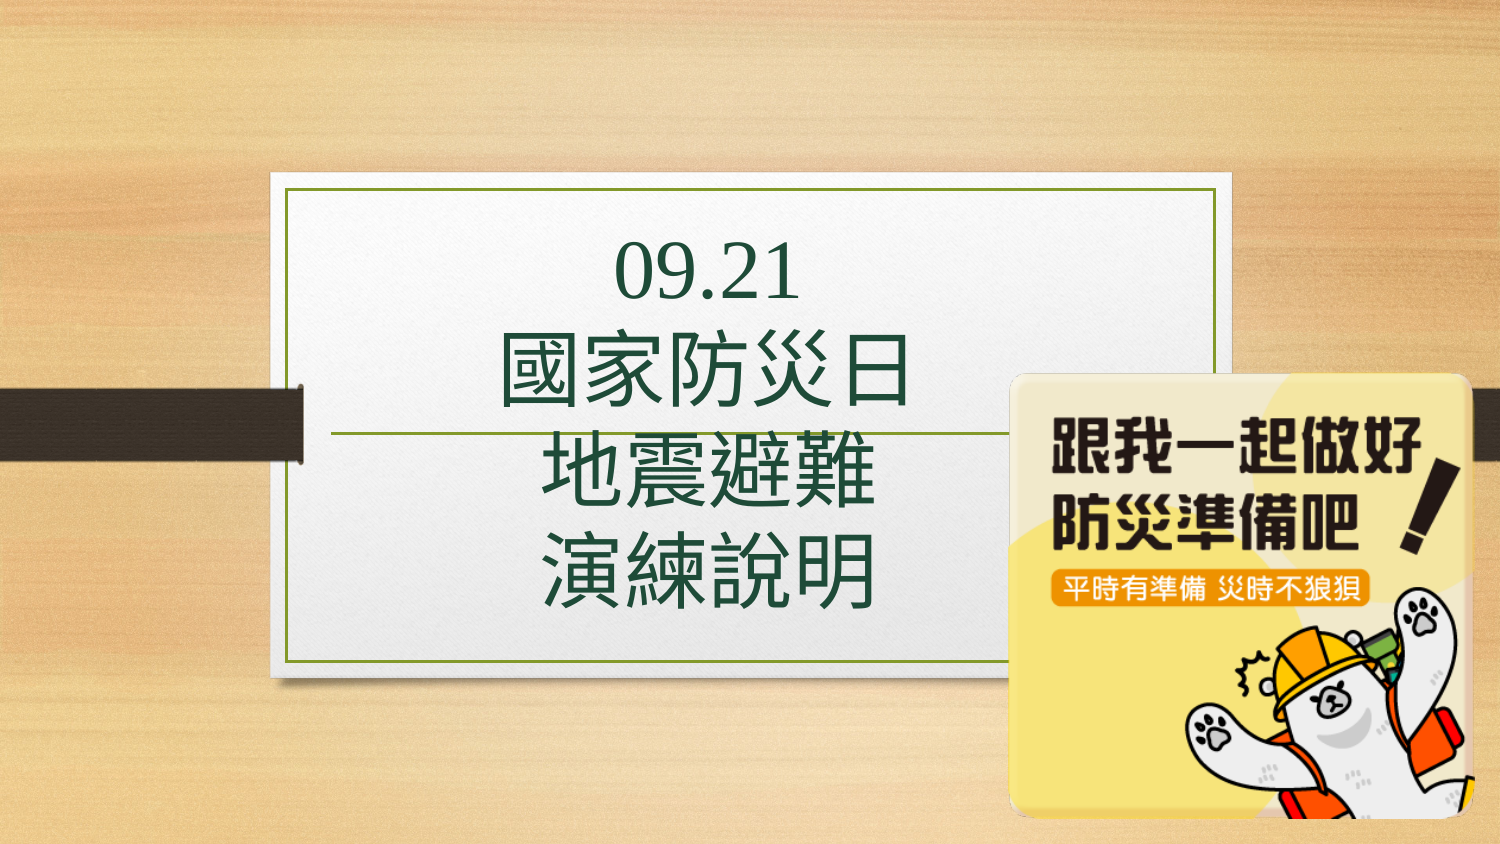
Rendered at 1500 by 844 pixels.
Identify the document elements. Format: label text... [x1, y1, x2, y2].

title 09.21 國家防災日 地震避難 演練說明 [438, 309, 980, 635]
picture [0, 0, 1500, 844]
